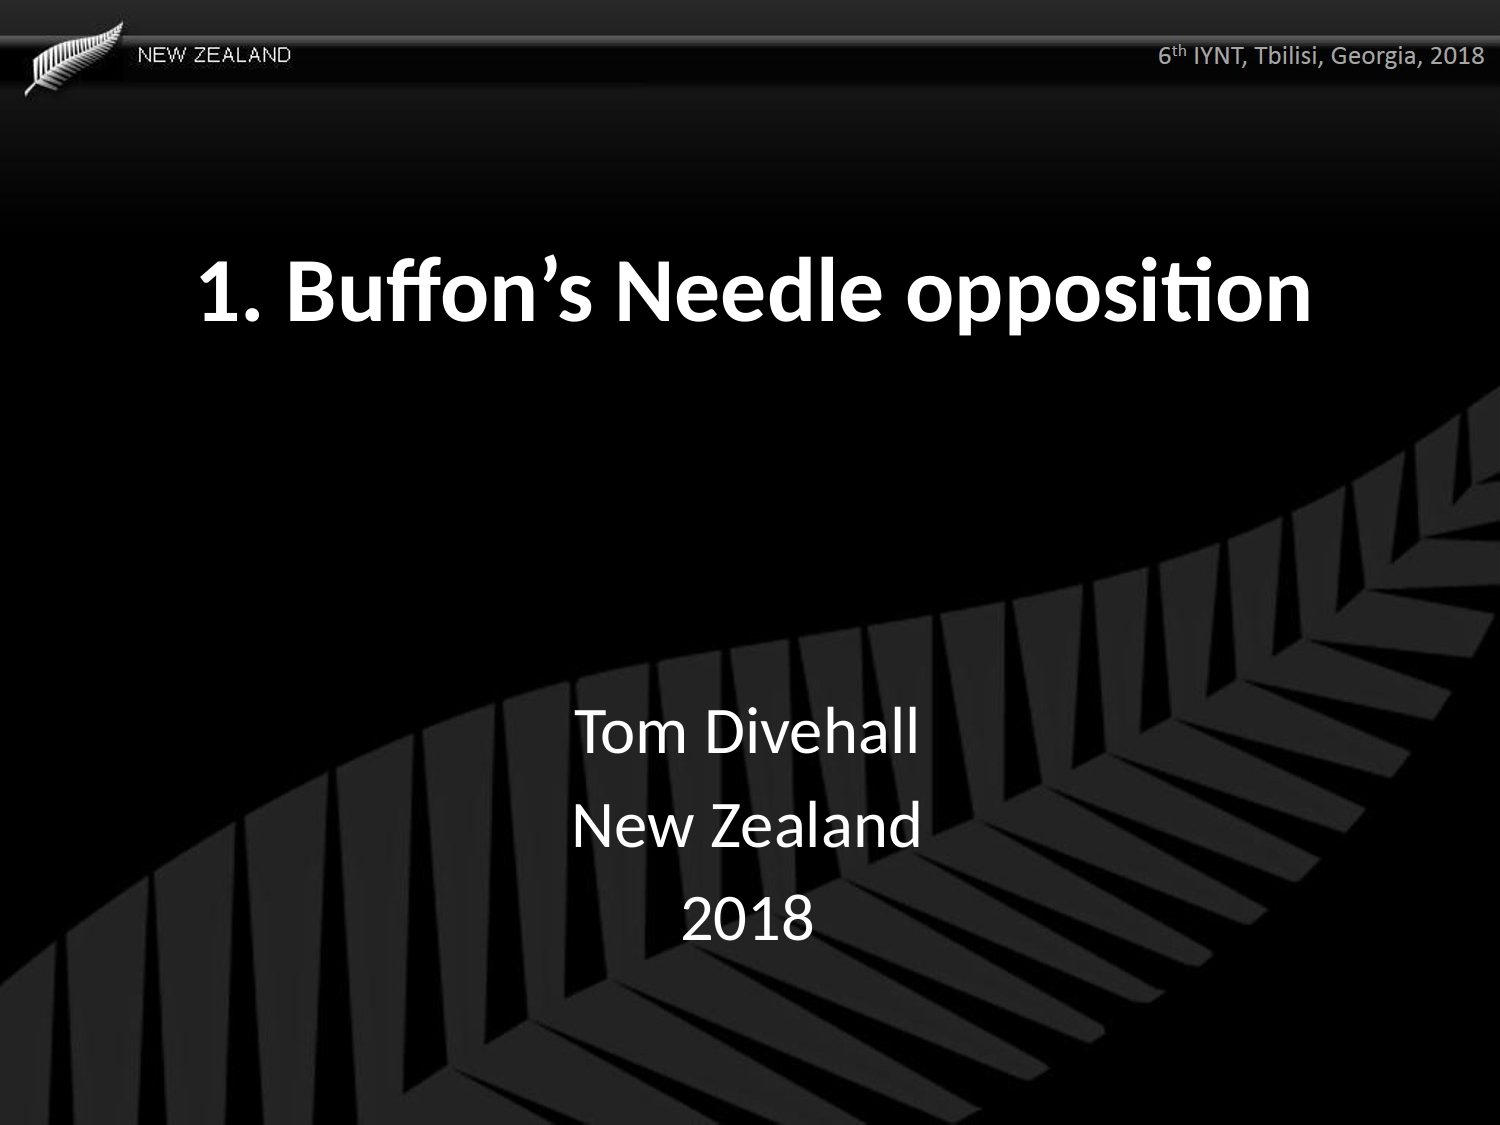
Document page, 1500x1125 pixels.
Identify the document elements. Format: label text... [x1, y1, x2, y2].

subtitle Tom Divehall New Zealand 2018 [222, 679, 1273, 968]
picture [0, 0, 1500, 1125]
title 1. Buffon’s Needle opposition [117, 164, 1393, 406]
